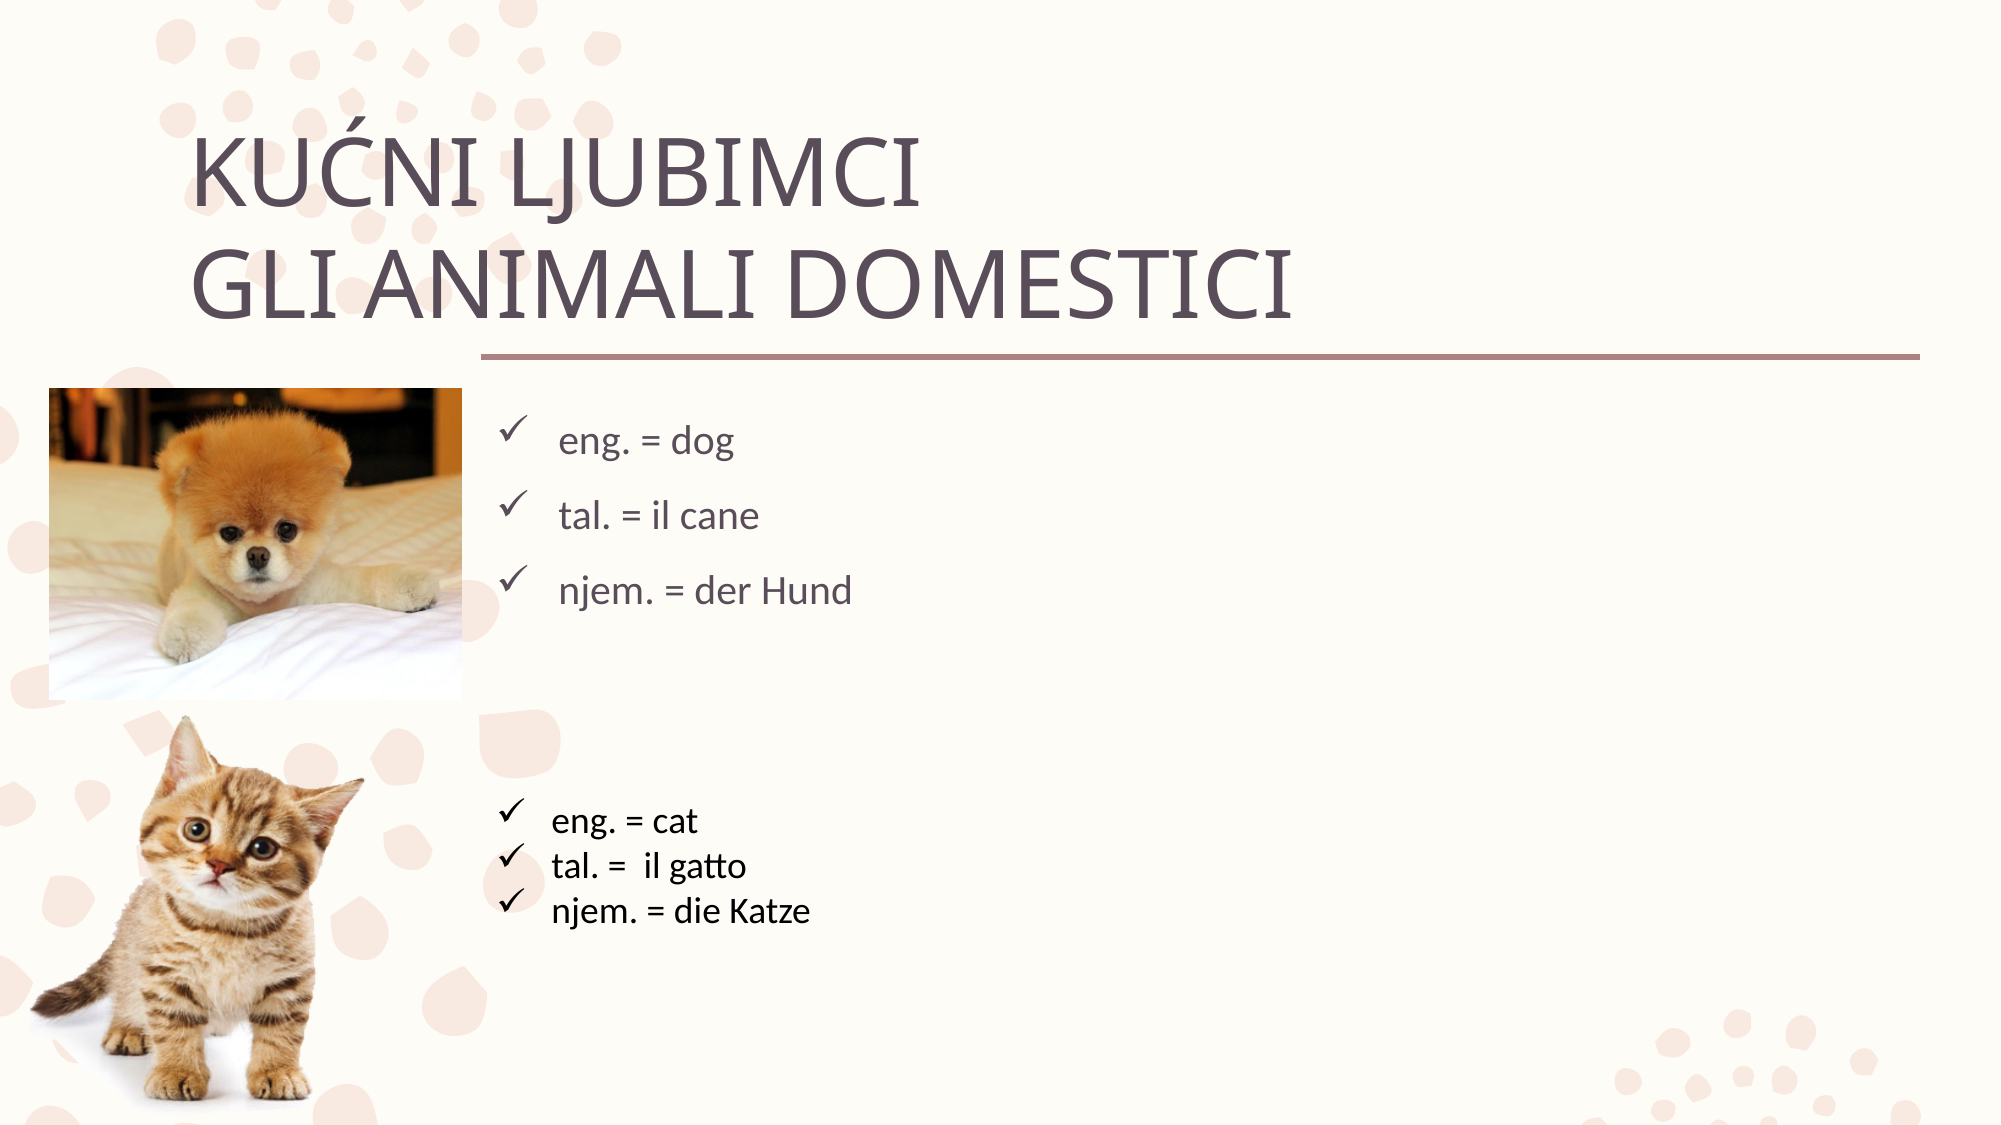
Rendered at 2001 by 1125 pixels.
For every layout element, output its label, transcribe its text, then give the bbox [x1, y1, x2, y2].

title KUĆNI LJUBIMCI GLI ANIMALI DOMESTICI [173, 108, 1920, 350]
text_box eng. = cat tal. = il gatto njem. = die Katze [481, 789, 1318, 939]
list eng. = dog tal. = il cane njem. = der Hund [481, 399, 1920, 700]
picture [29, 387, 462, 1125]
